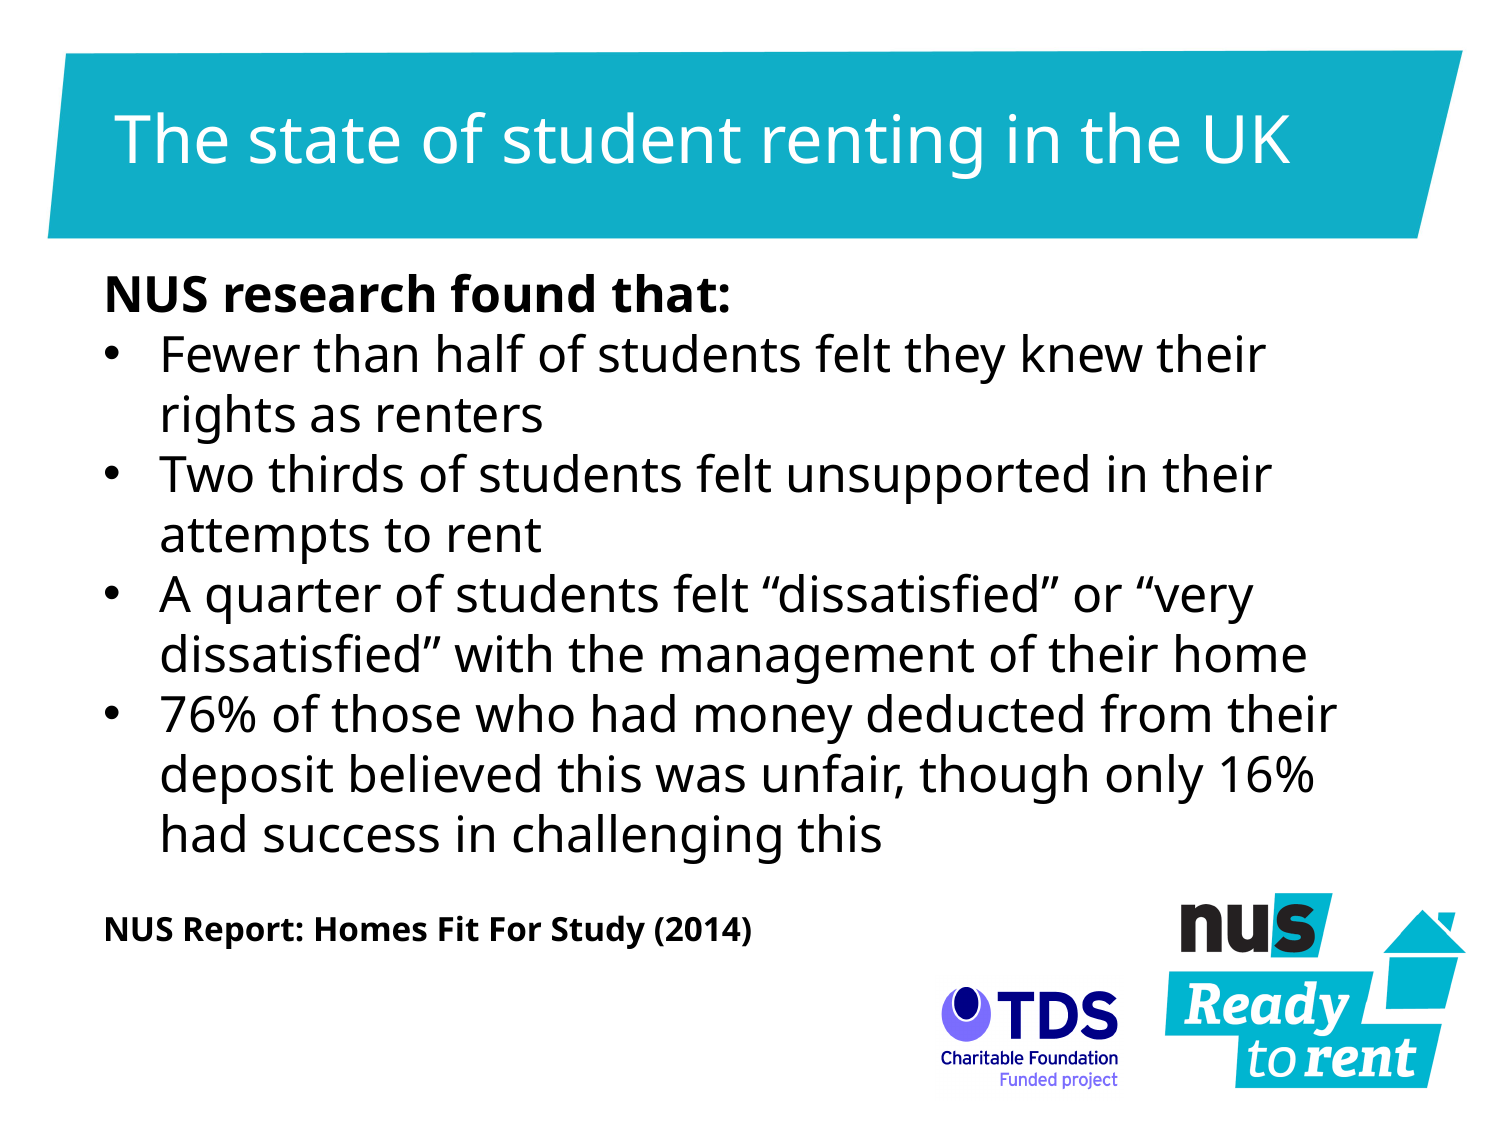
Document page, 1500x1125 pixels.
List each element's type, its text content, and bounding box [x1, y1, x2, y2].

text_box NUS research found that: Fewer than half of students felt they knew their rights as renters Two thirds of students felt unsupported in their attempts to rent A quarter of students felt “dissatisfied” or “very dissatisfied” with the management of their home 76% of those who had money deducted from their deposit believed this was unfair, though only 16% had success in challenging this NUS Report: Homes Fit For Study (2014) [88, 255, 1400, 740]
picture [2, 0, 1500, 1125]
text_box The state of student renting in the UK [100, 89, 1411, 256]
